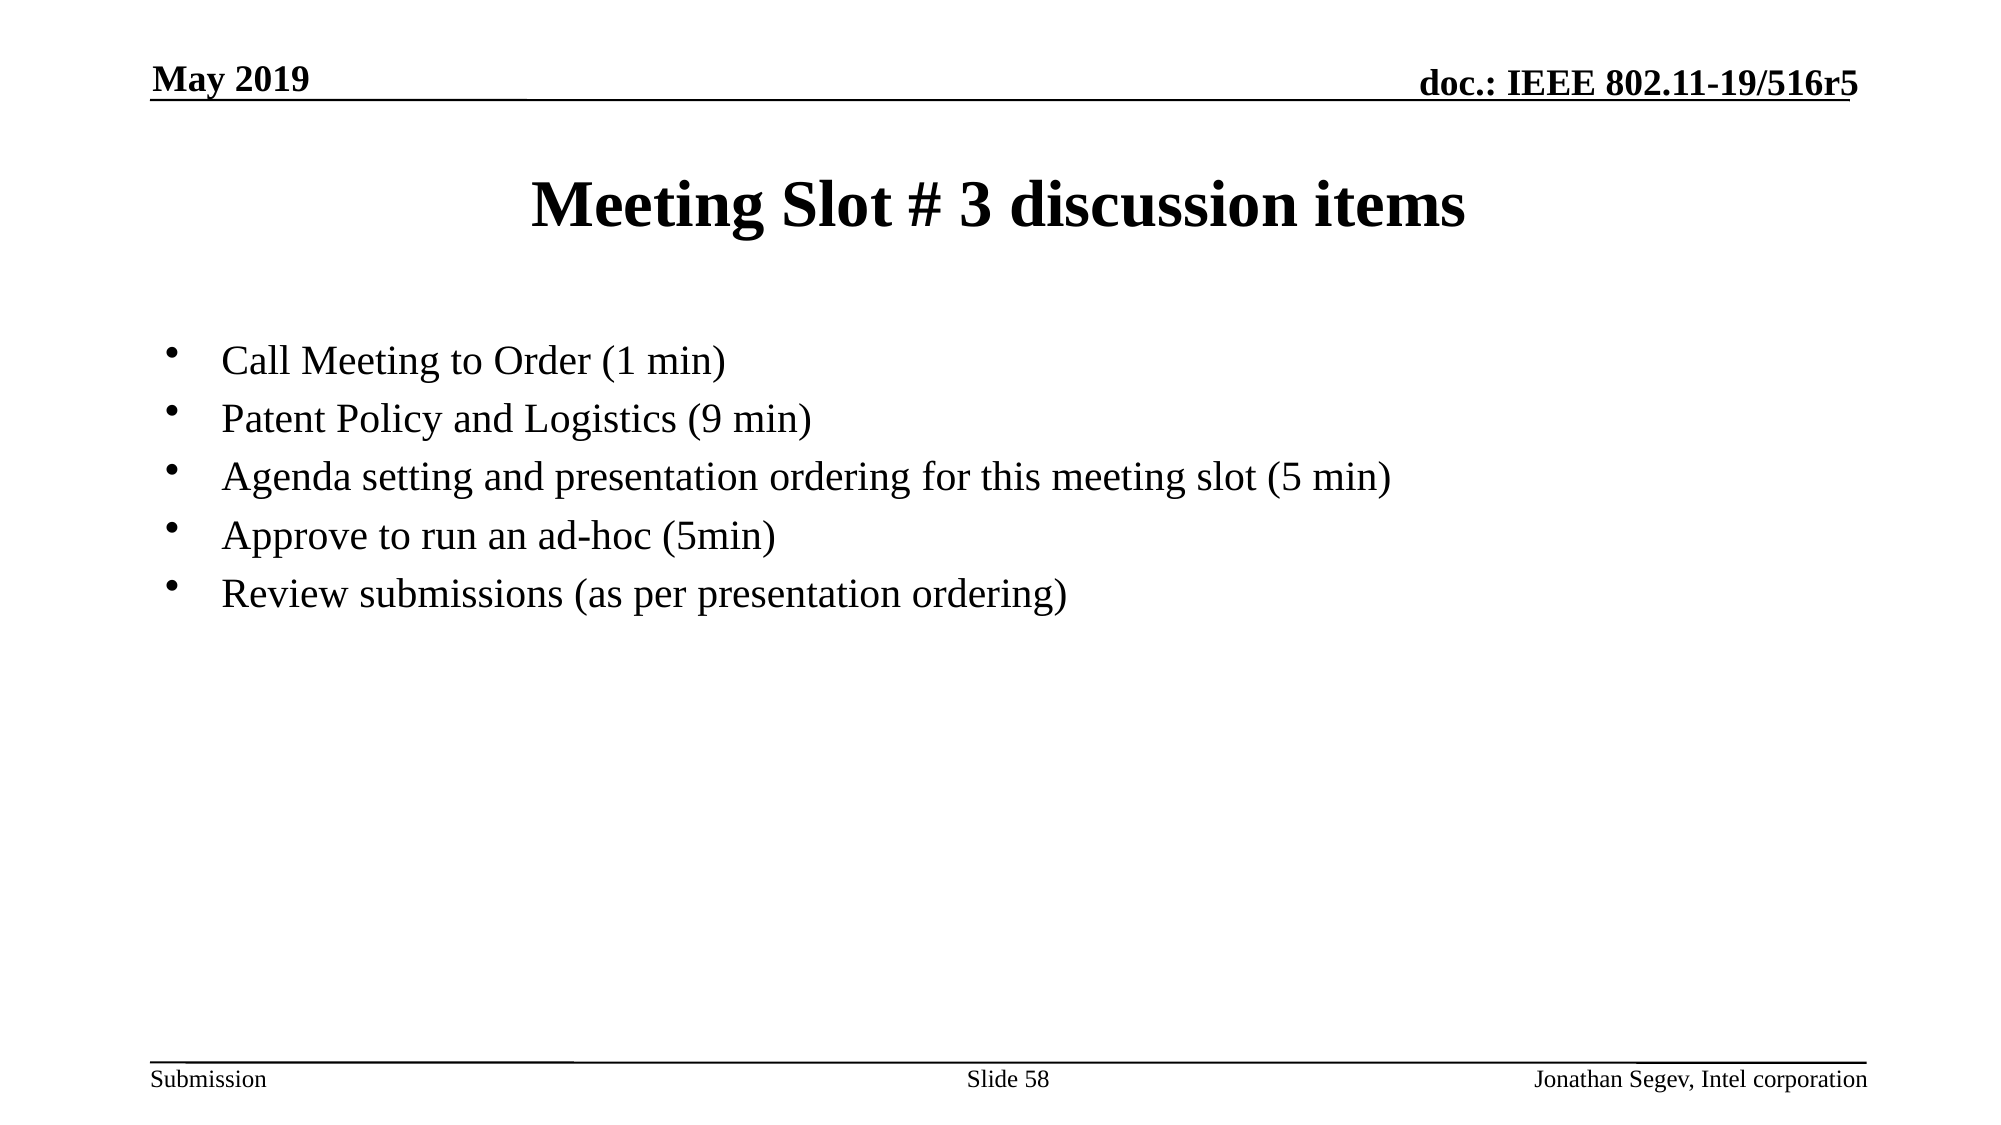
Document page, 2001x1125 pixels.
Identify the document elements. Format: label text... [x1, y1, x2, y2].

slide_number Slide 58 [950, 1061, 1067, 1123]
footer Jonathan Segev, Intel corporation [1171, 1061, 1869, 1093]
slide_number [152, 54, 563, 100]
title Meeting Slot # 3 discussion items [149, 112, 1850, 288]
list Call Meeting to Order (1 min) Patent Policy and Logistics (9 min) Agenda setting and presentation ordering for this meeting slot (5 min) Approve to run an ad-hoc (5min) Review submissions (as per presentation ordering) [149, 324, 1850, 1000]
